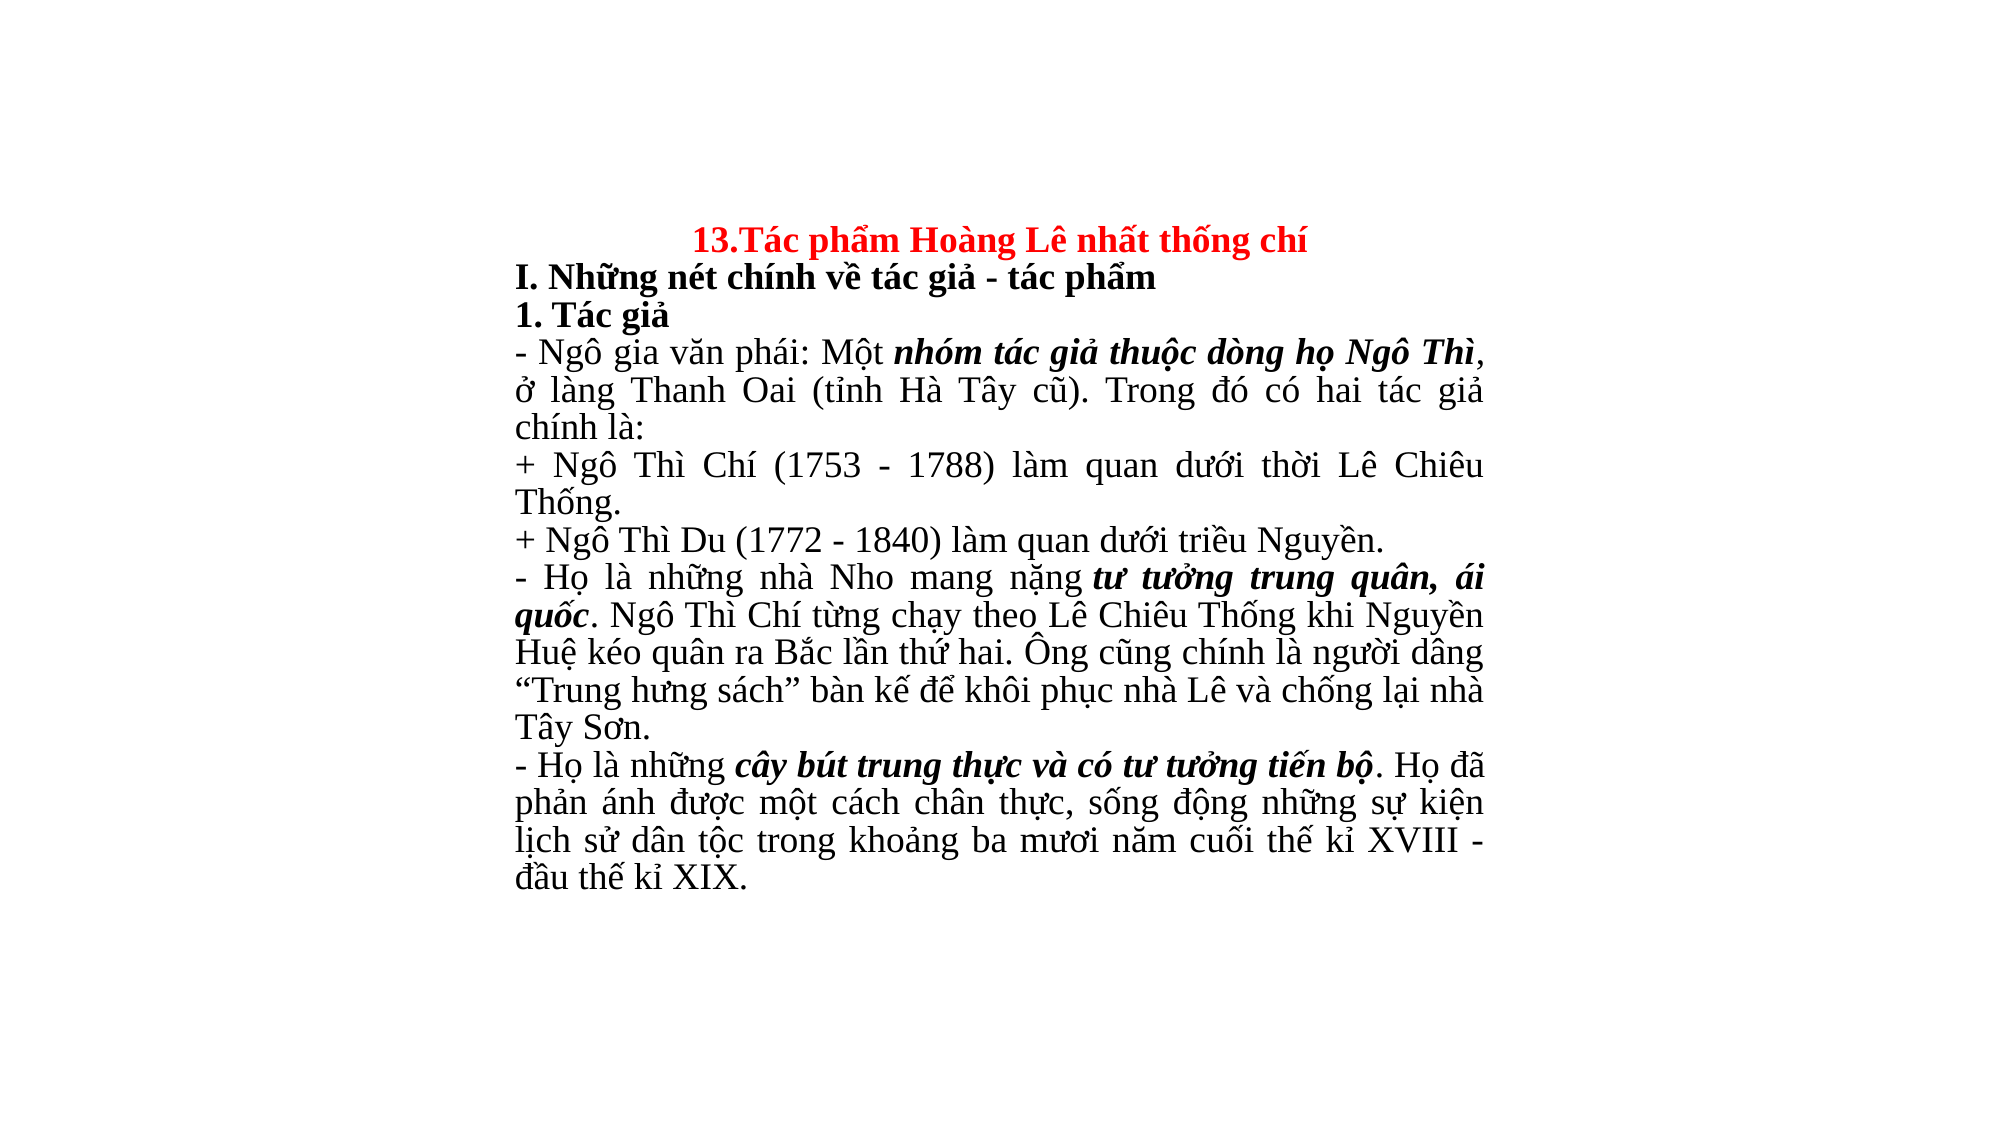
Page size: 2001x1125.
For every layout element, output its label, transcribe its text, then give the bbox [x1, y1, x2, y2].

text_box 13.Tác phẩm Hoàng Lê nhất thống chí I. Những nét chính về tác giả - tác phẩm 1. Tác giả - Ngô gia văn phái: Một nhóm tác giả thuộc dòng họ Ngô Thì, ở làng Thanh Oai (tỉnh Hà Tây cũ). Trong đó có hai tác giả chính là: + Ngô Thì Chí (1753 - 1788) làm quan dưới thời Lê Chiêu Thống. + Ngô Thì Du (1772 - 1840) làm quan dưới triều Nguyền. - Họ là những nhà Nho mang nặng tư tưởng trung quân, ái quốc. Ngô Thì Chí từng chạy theo Lê Chiêu Thống khi Nguyền Huệ kéo quân ra Bắc lần thứ hai. Ông cũng chính là người dâng “Trung hưng sách” bàn kế để khôi phục nhà Lê và chống lại nhà Tây Sơn. - Họ là những cây bút trung thực và có tư tưởng tiến bộ. Họ đã phản ánh được một cách chân thực, sống động những sự kiện lịch sử dân tộc trong khoảng ba mươi năm cuối thế kỉ XVIII - đầu thế kỉ XIX. [500, 214, 1500, 905]
